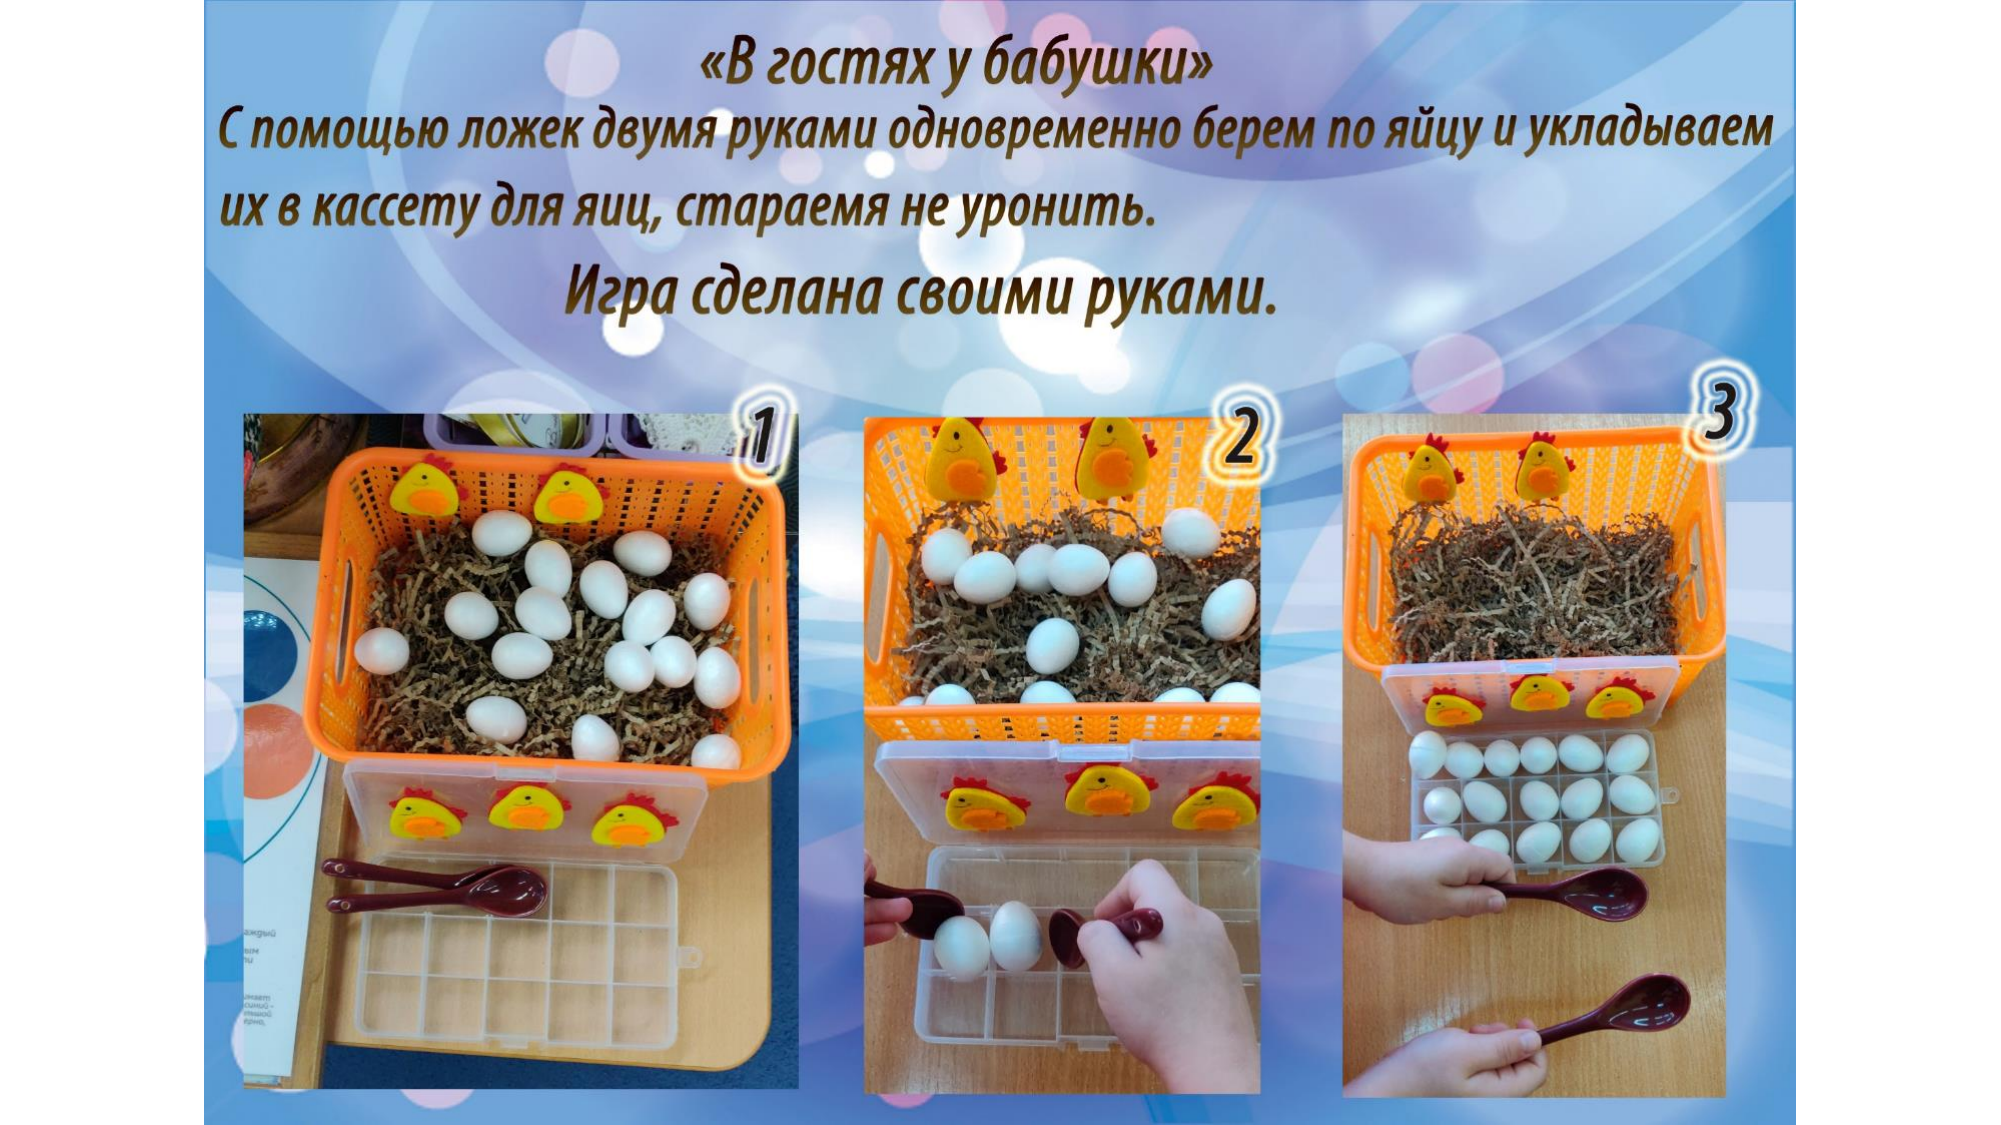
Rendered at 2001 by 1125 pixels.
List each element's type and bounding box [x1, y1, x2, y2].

picture [204, 0, 1796, 1125]
